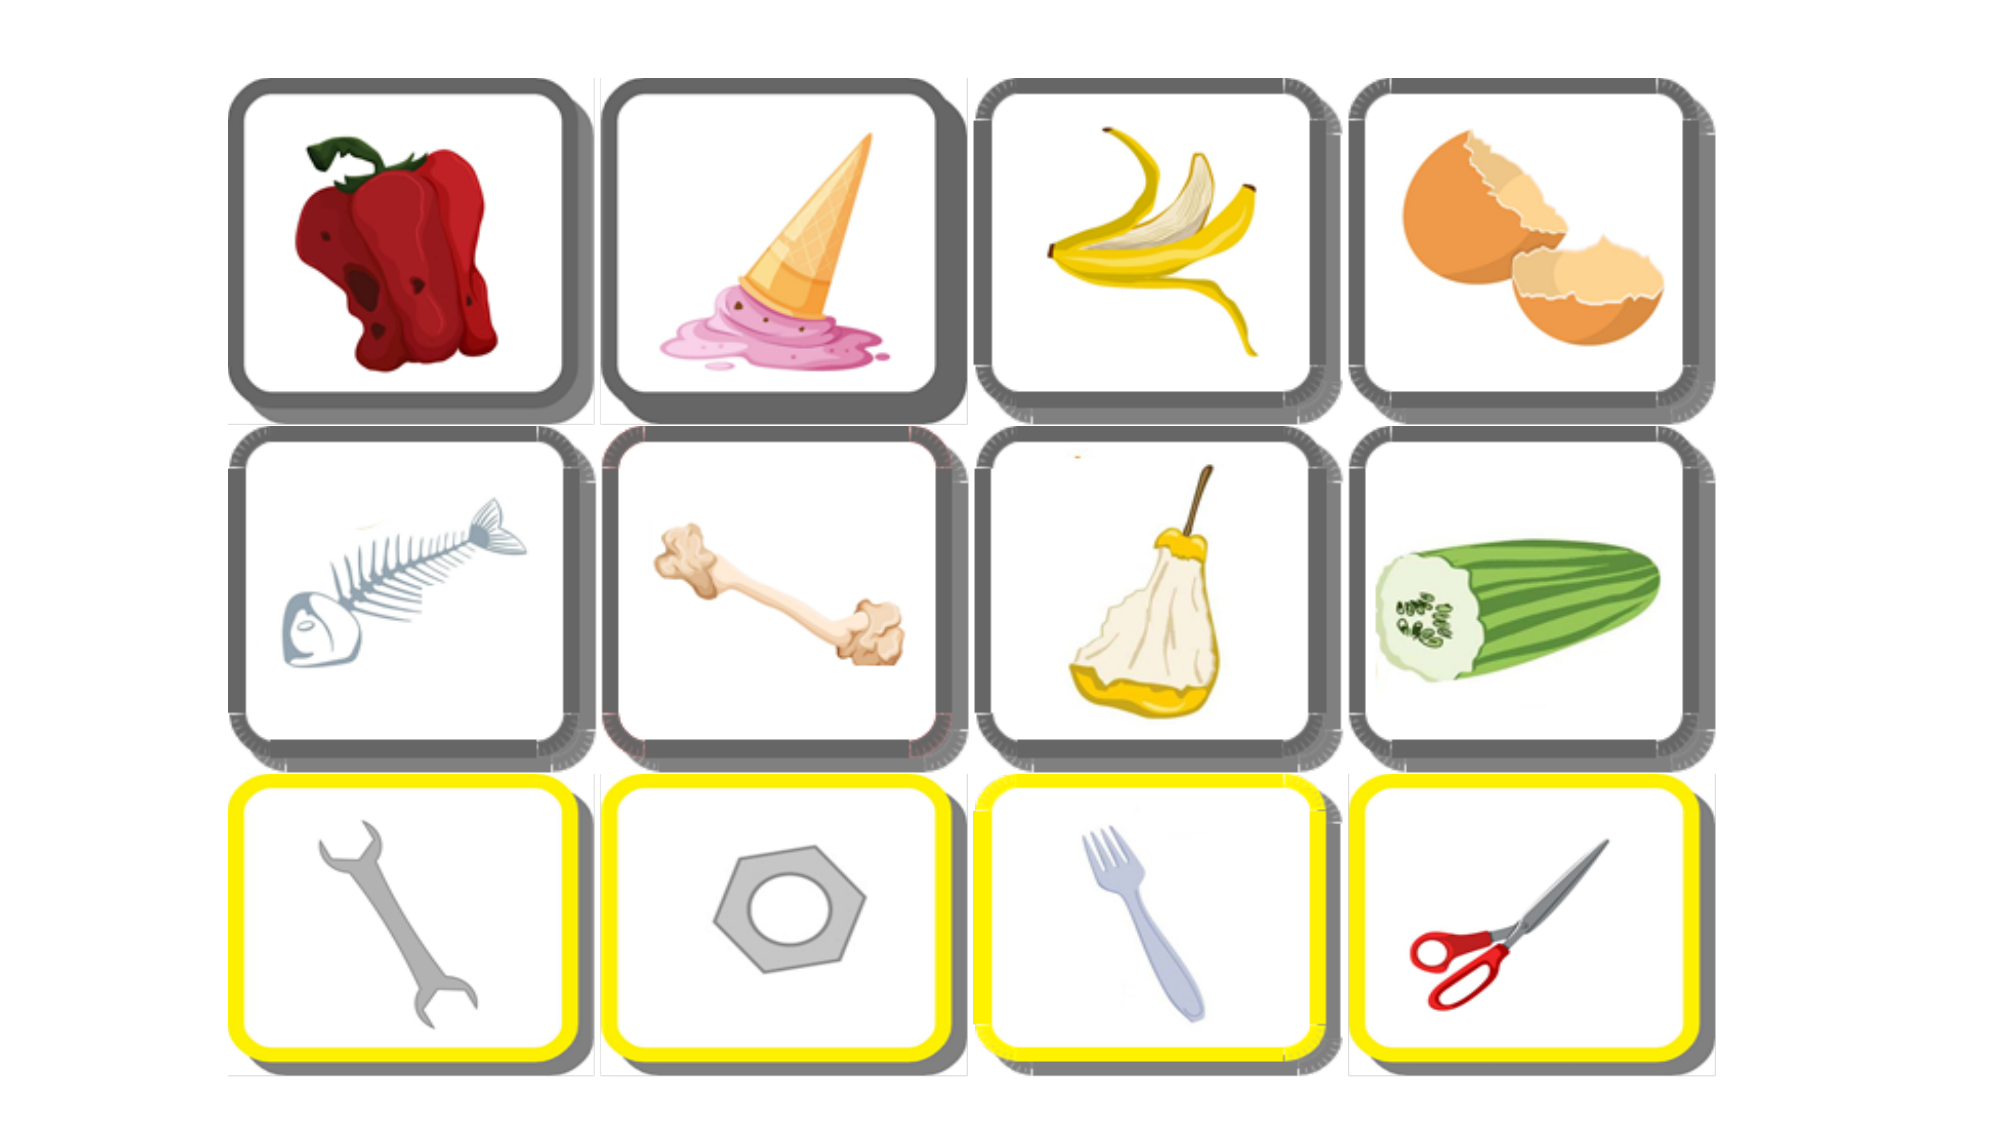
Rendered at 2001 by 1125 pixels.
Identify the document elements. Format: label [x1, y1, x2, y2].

picture [228, 78, 1719, 1078]
